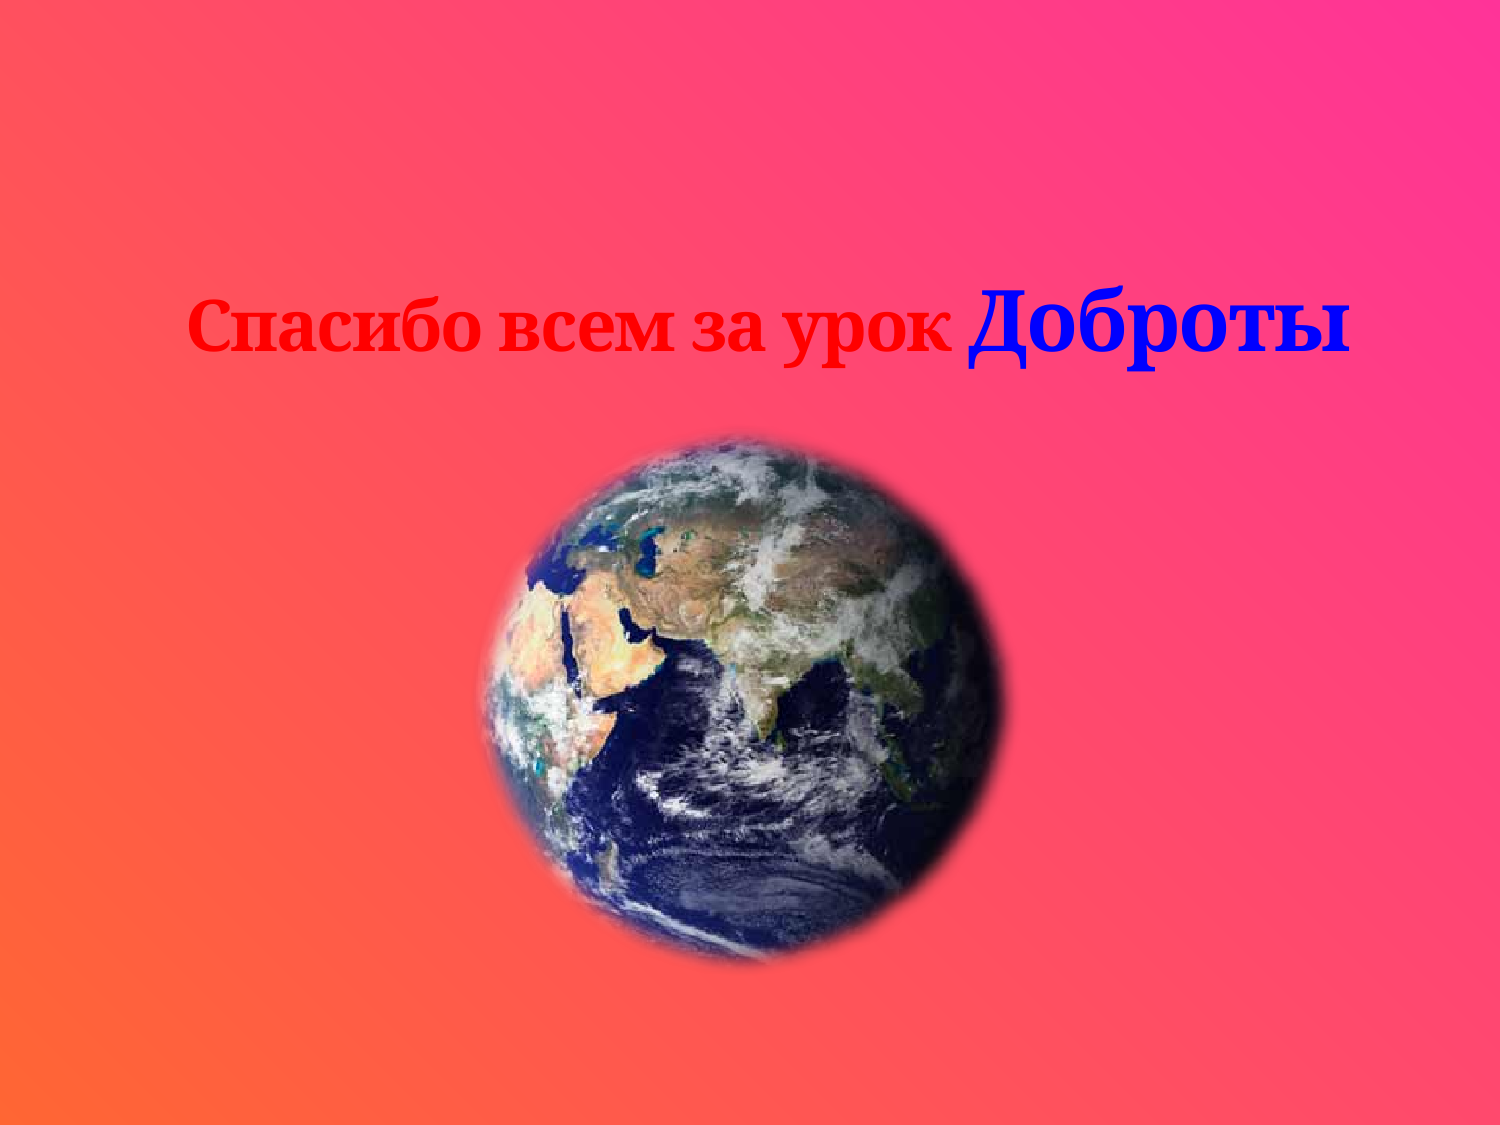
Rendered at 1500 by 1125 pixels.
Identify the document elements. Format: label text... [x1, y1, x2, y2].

title Спасибо всем за урок Доброты [93, 257, 1444, 377]
picture [435, 388, 1060, 1013]
